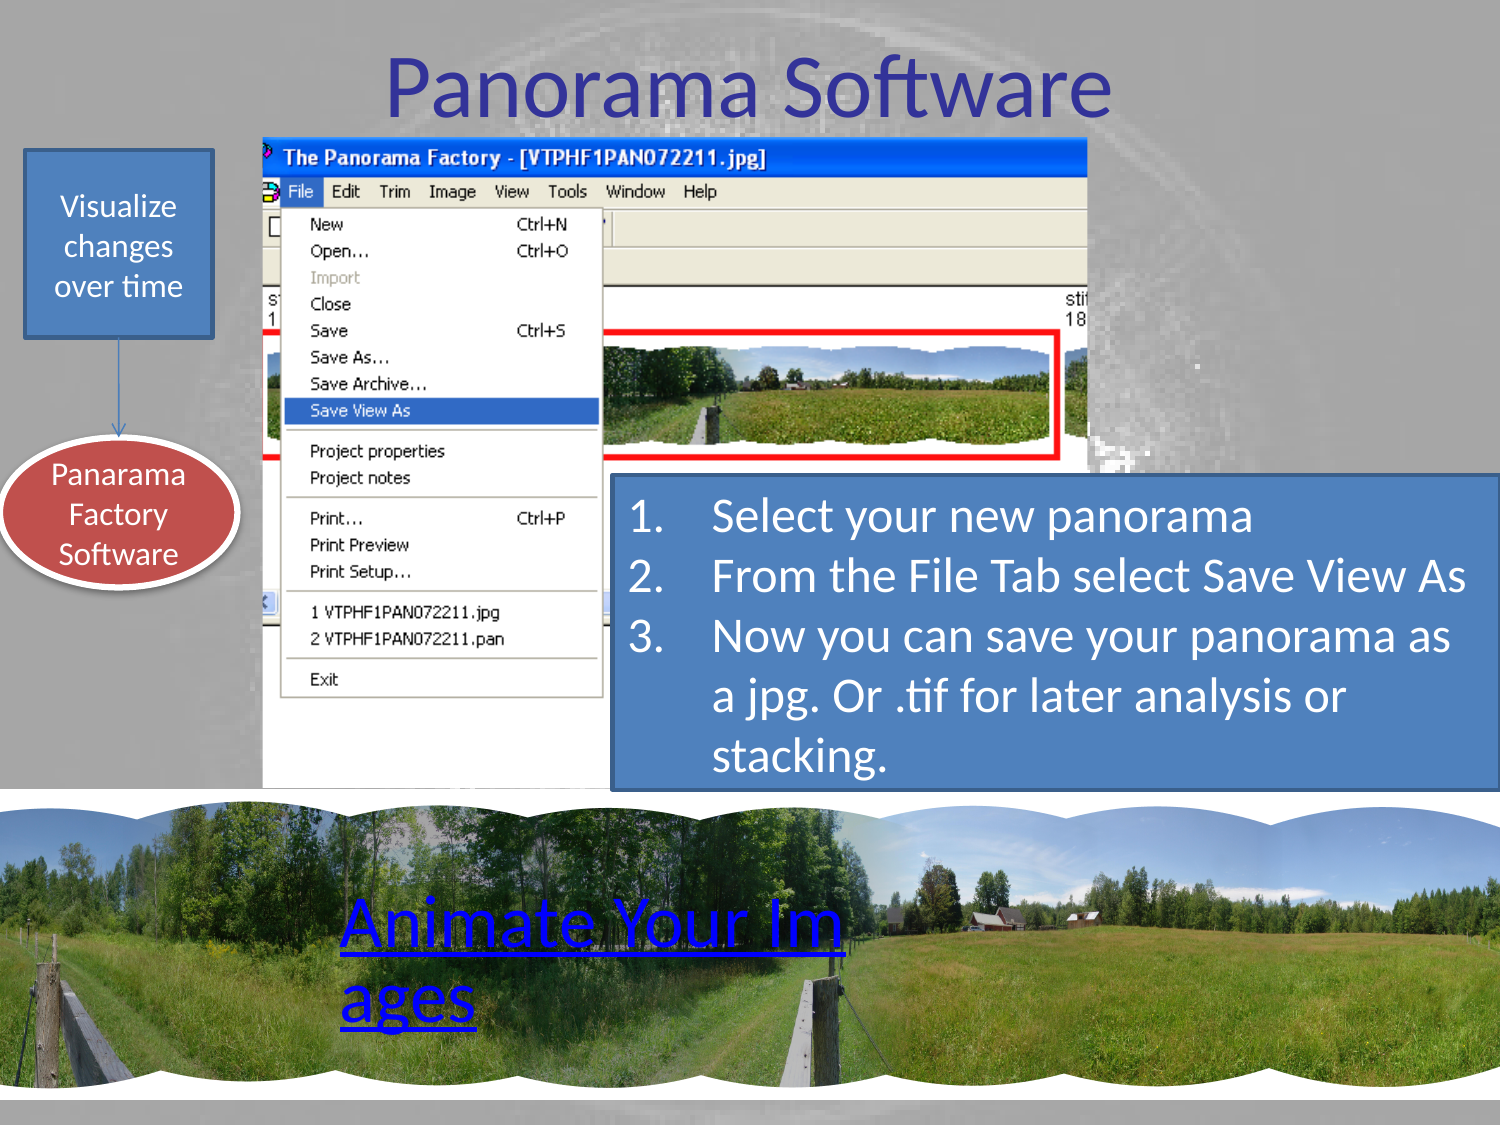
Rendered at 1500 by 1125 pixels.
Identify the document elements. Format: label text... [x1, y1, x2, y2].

text_box Panarama Factory Software [0, 434, 241, 591]
text_box Visualize changes over time [23, 148, 215, 340]
title Panorama Software [75, 0, 1425, 175]
picture [0, 137, 1500, 1101]
text_box Select your new panorama From the File Tab select Save View As Now you can save your panorama as a jpg. Or .tif for later analysis or stacking. [1091, 473, 1500, 786]
